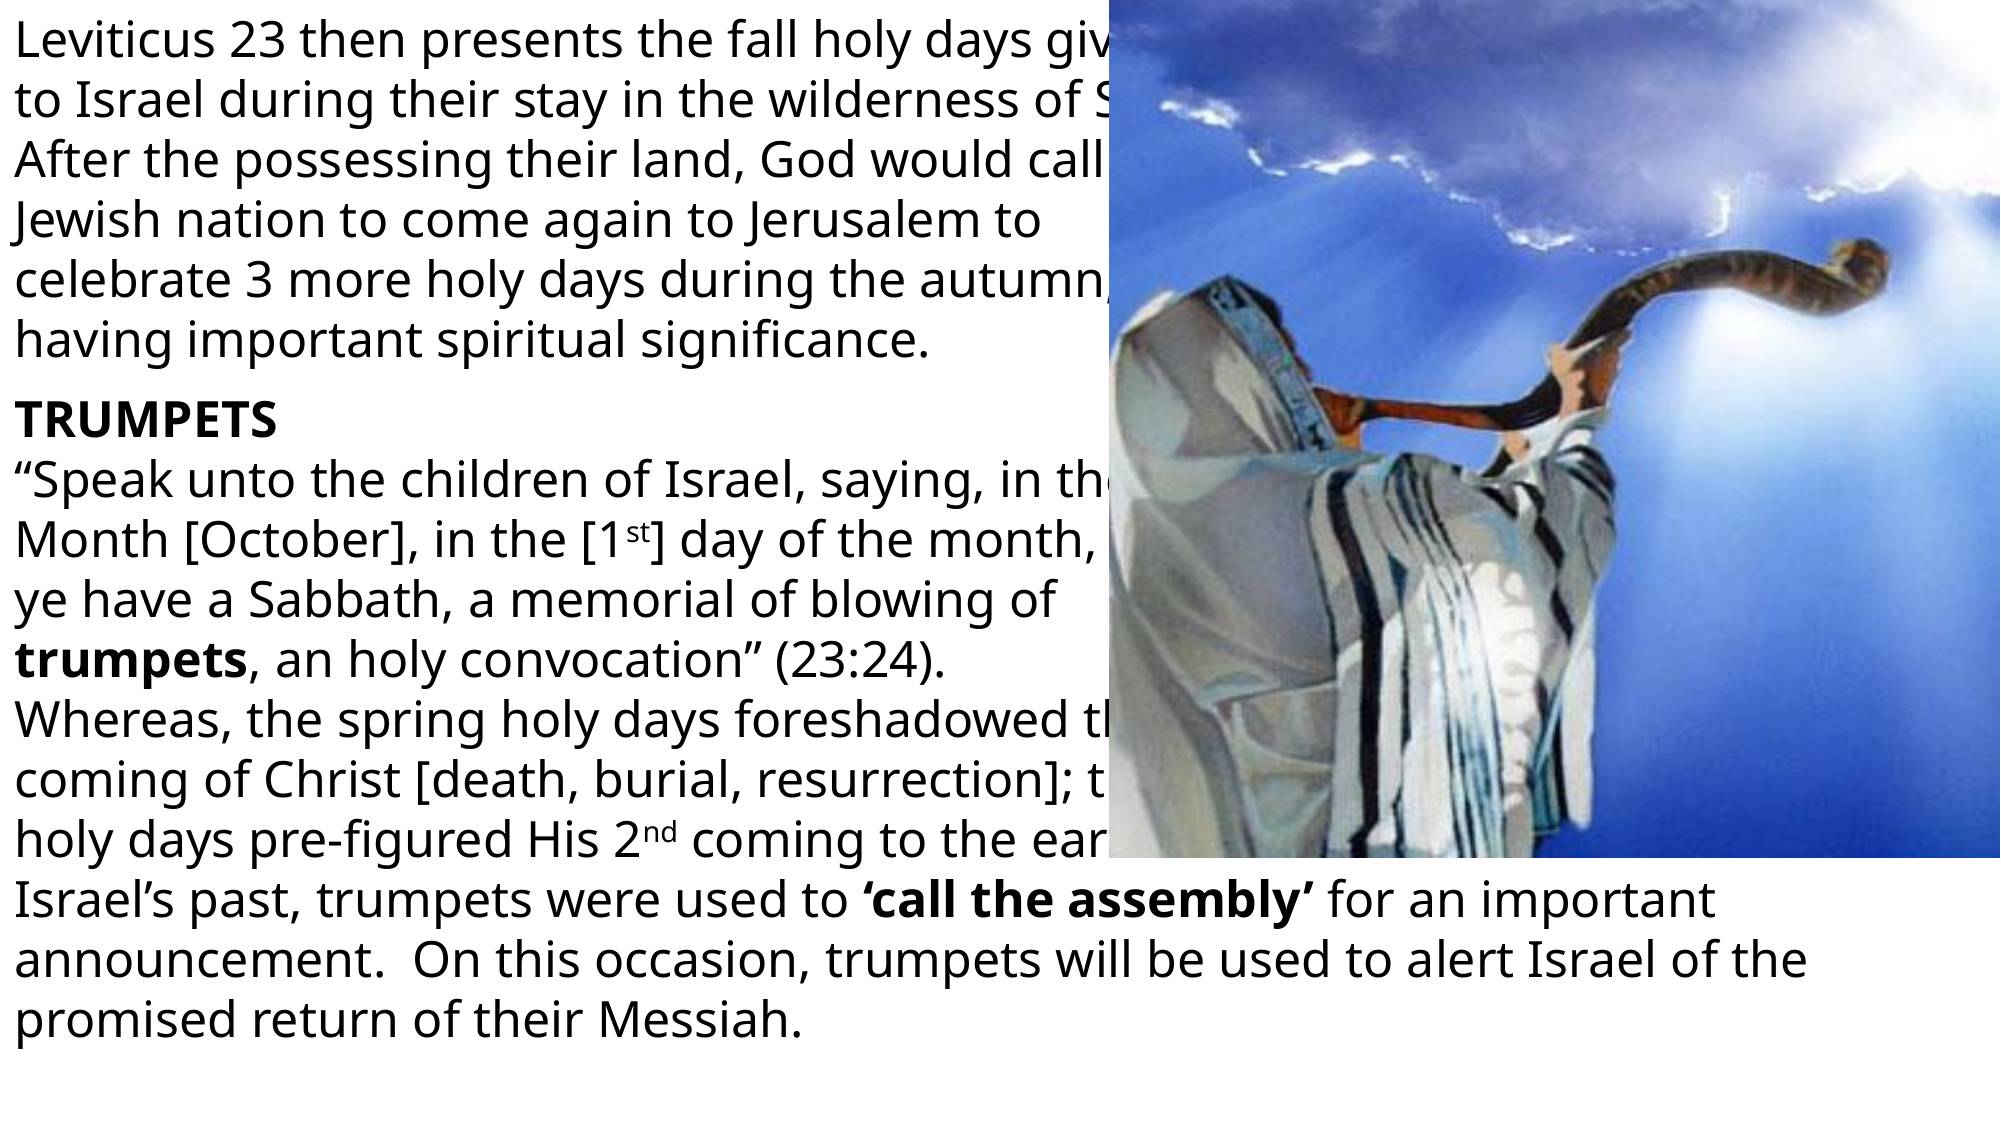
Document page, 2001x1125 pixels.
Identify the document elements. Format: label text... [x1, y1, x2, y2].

picture [1109, 0, 2000, 858]
text_box Leviticus 23 then presents the fall holy days given to Israel during their stay in the wilderness of Sinai. After the possessing their land, God would call the Jewish nation to come again to Jerusalem to celebrate 3 more holy days during the autumn, all having important spiritual significance. TRUMPETS “Speak unto the children of Israel, saying, in the 7th Month [October], in the [1st] day of the month, shall ye have a Sabbath, a memorial of blowing of trumpets, an holy convocation” (23:24). Whereas, the spring holy days foreshadowed the 1st coming of Christ [death, burial, resurrection]; the fall holy days pre-figured His 2nd coming to the earth. In Israel’s past, trumpets were used to ‘call the assembly’ for an important announcement. On this occasion, trumpets will be used to alert Israel of the promised return of their Messiah. [0, 0, 1983, 1055]
